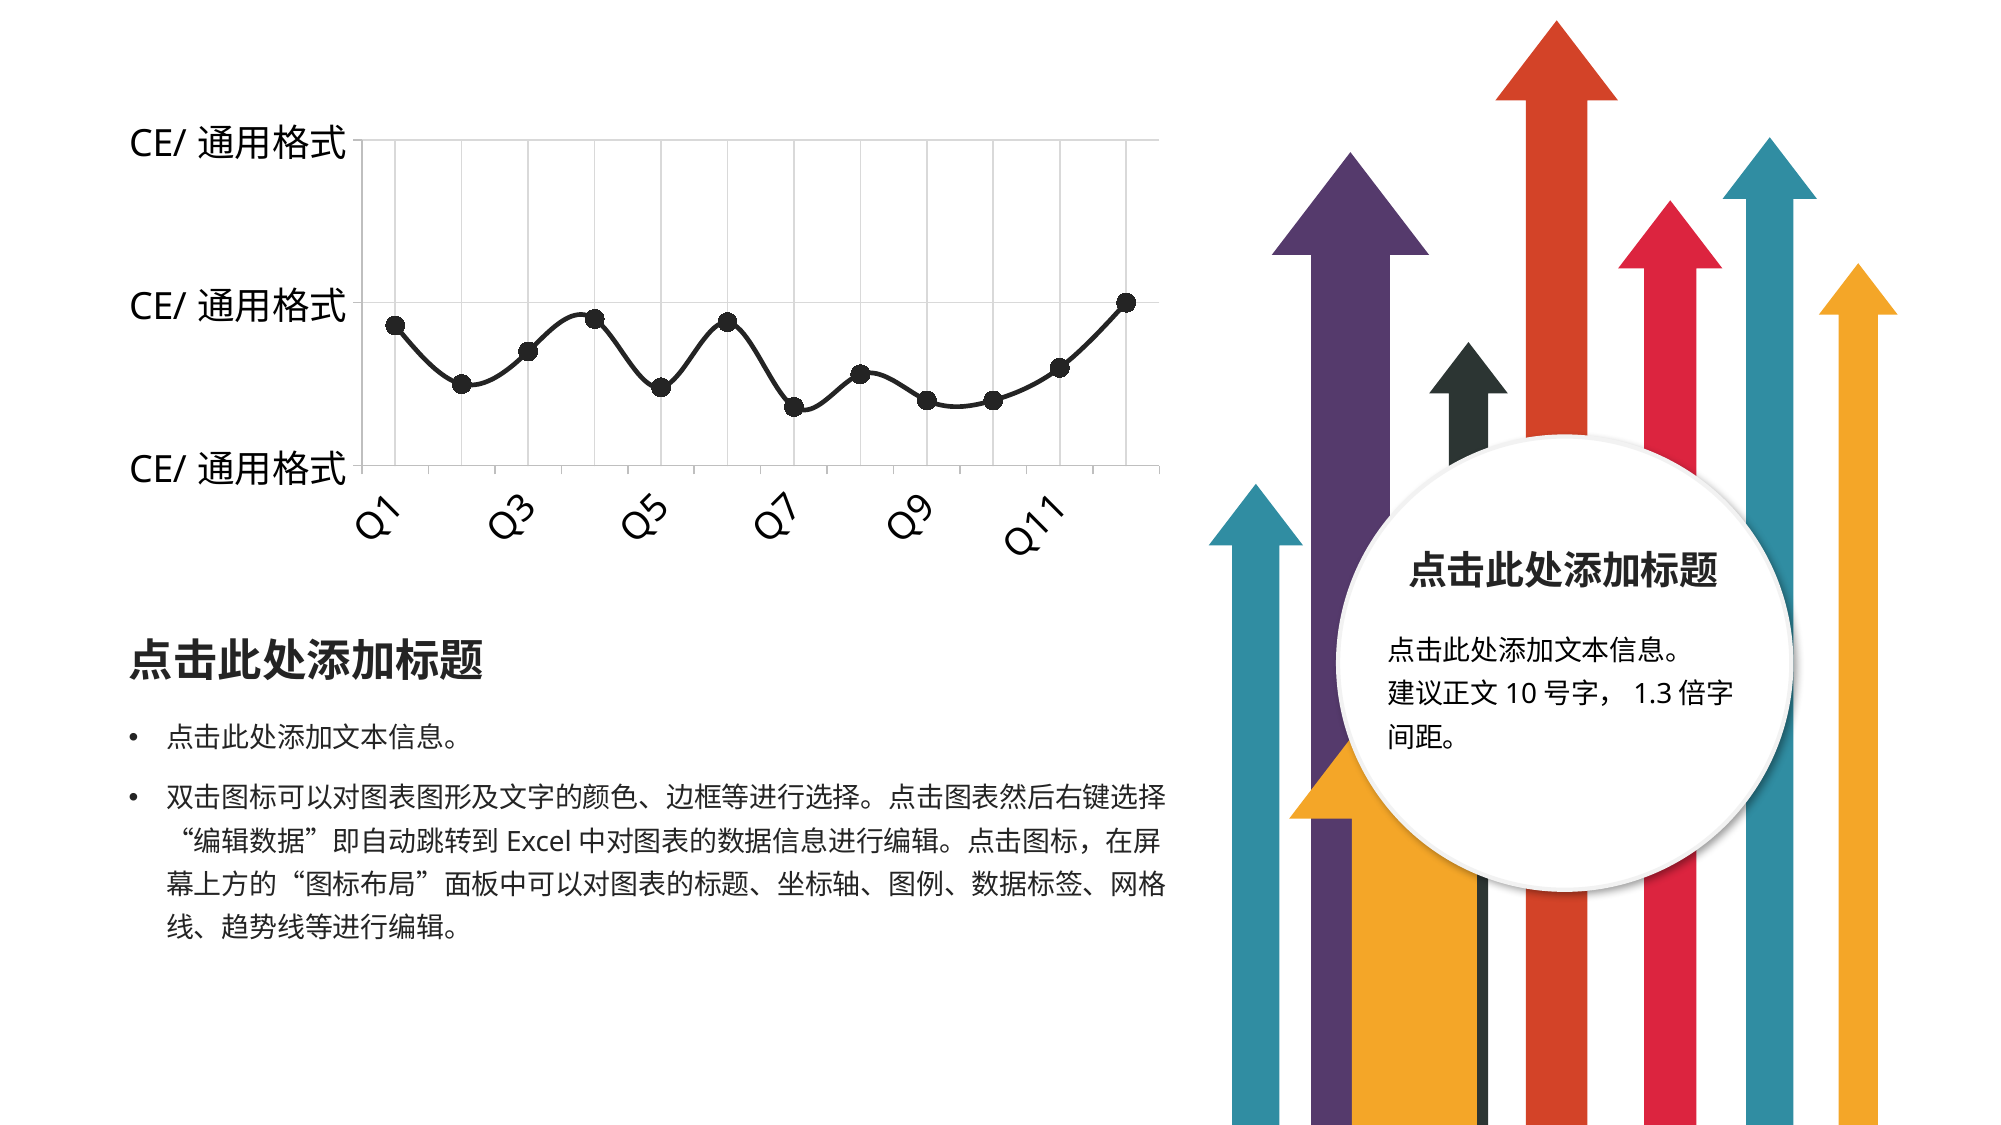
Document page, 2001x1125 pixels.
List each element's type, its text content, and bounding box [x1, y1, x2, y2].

text_box 点击此处添加标题 [114, 624, 937, 693]
text_box 点击此处添加文本信息。 双击图标可以对图表图形及文字的颜色、边框等进行选择。点击图表然后右键选择“编辑数据”即自动跳转到Excel中对图表的数据信息进行编辑。点击图标，在屏幕上方的“图标布局”面板中可以对图表的标题、坐标轴、图例、数据标签、网格线、趋势线等进行编辑。 [114, 702, 1181, 951]
chart [107, 102, 1182, 579]
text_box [1208, 20, 1898, 1125]
